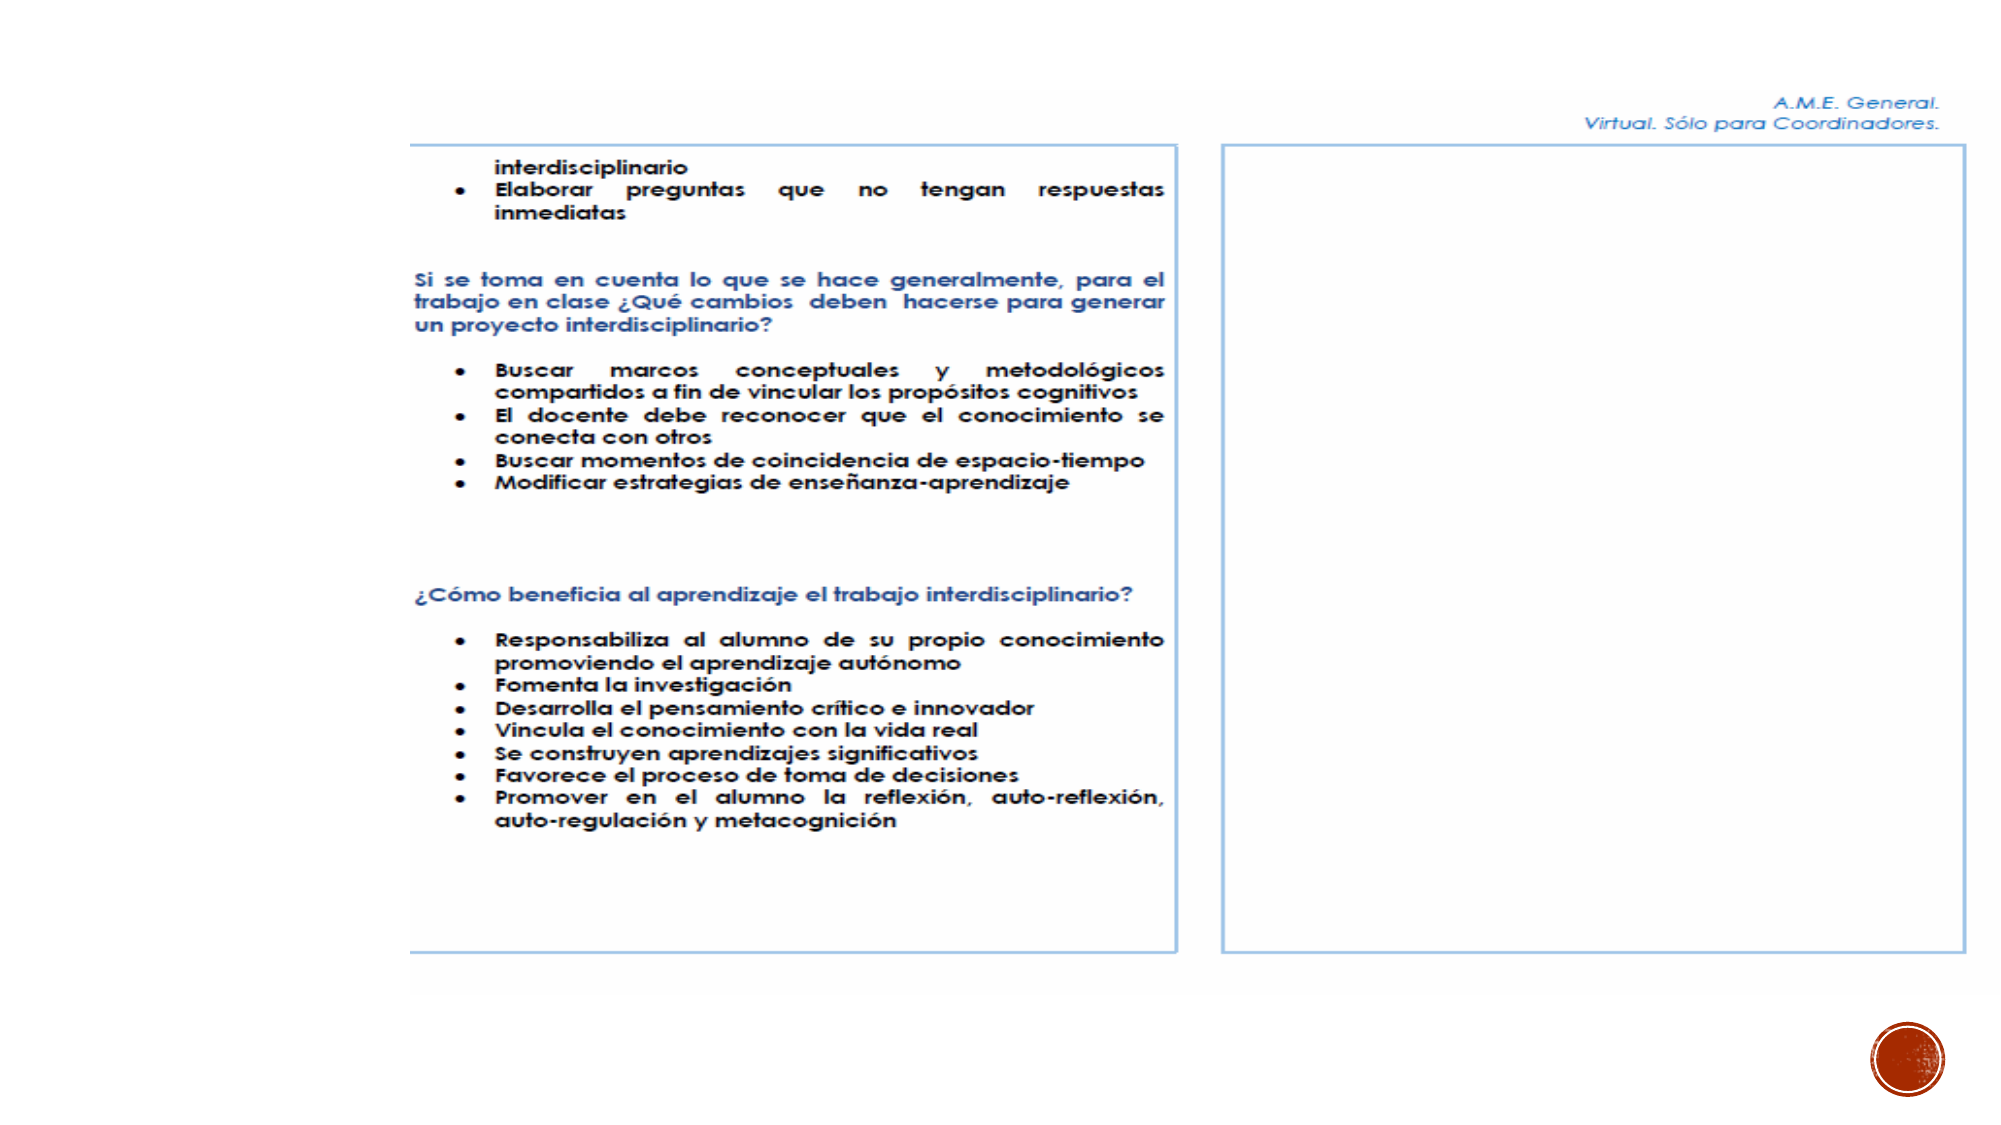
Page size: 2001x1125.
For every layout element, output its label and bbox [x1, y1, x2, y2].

list [414, 95, 1997, 992]
